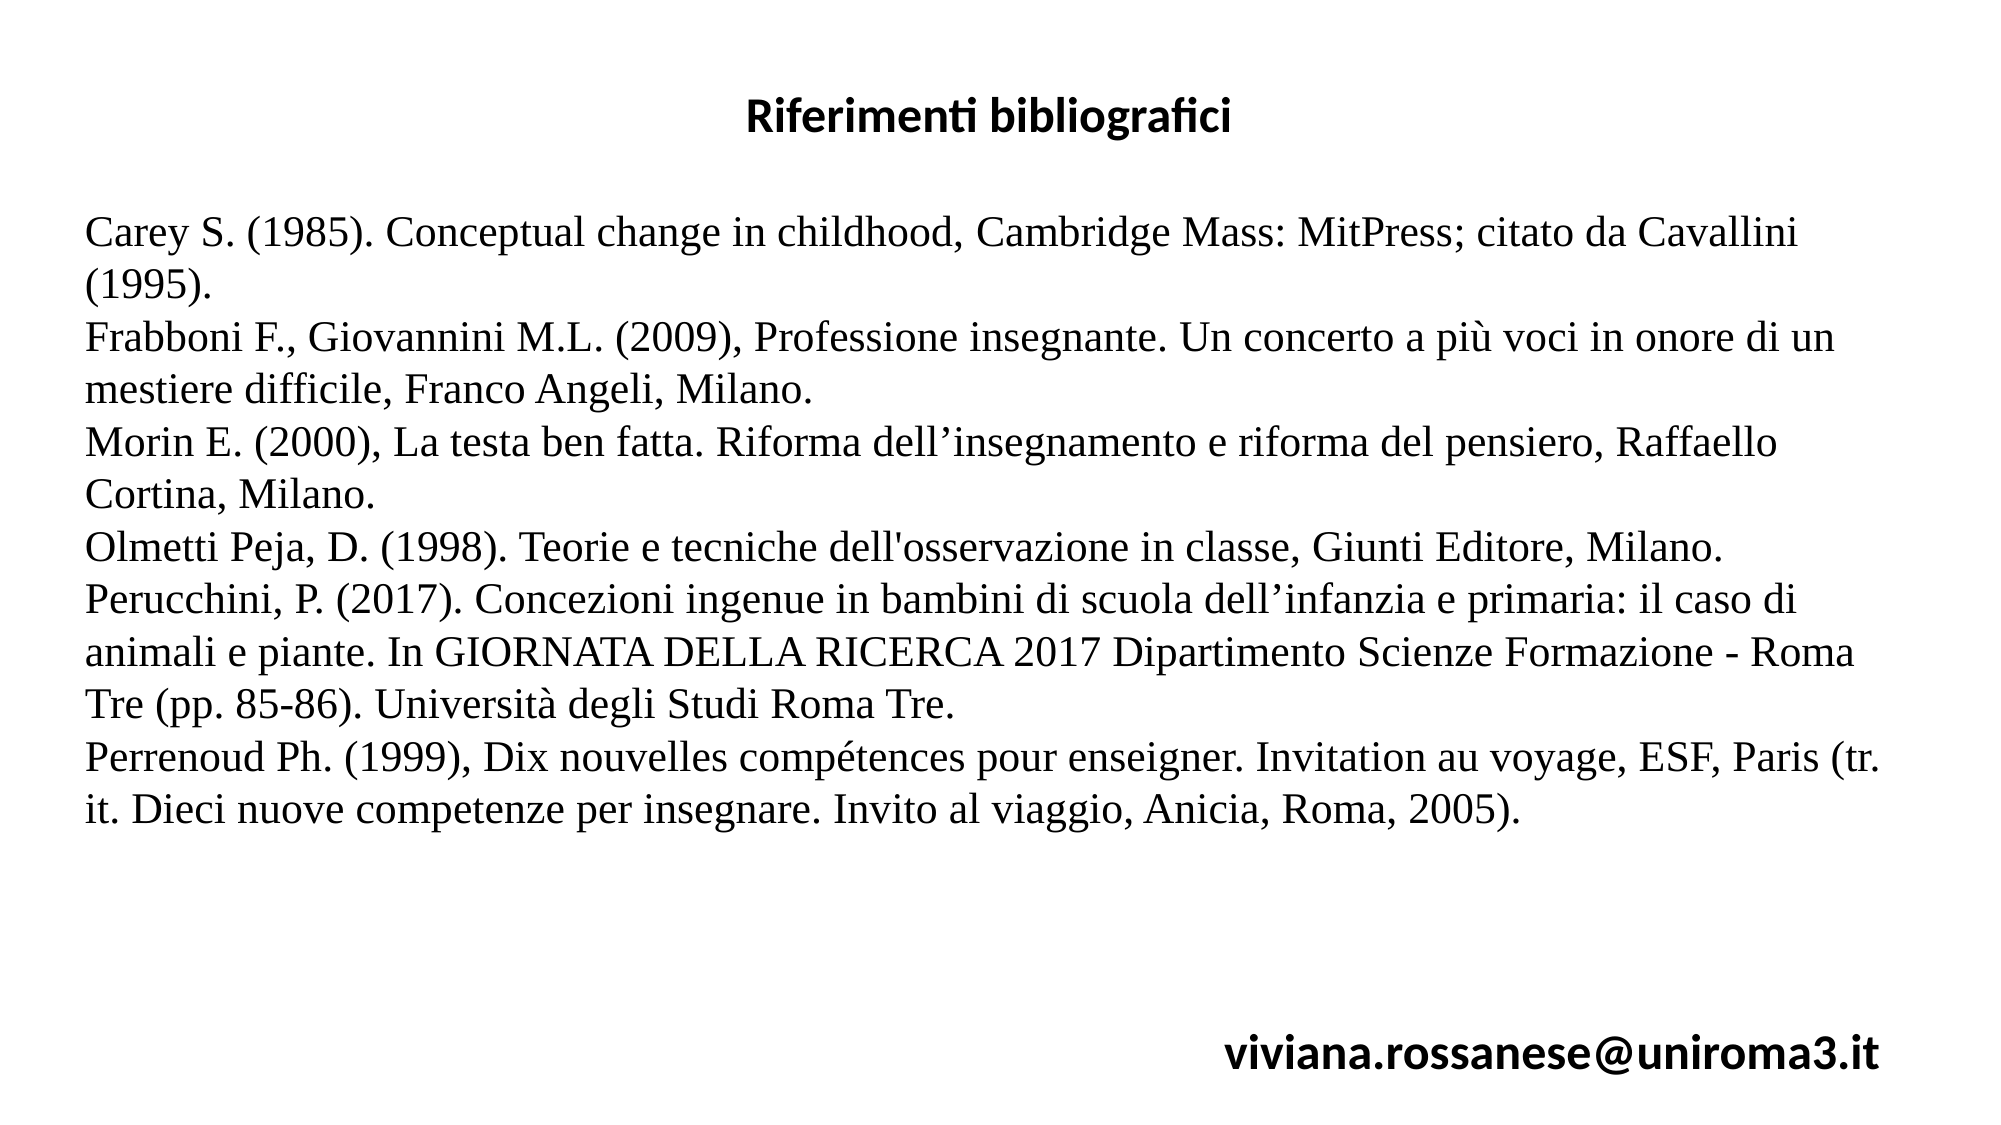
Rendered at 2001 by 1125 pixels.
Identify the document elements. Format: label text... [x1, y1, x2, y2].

text_box Riferimenti bibliografici Carey S. (1985). Conceptual change in childhood, Cambridge Mass: MitPress; citato da Cavallini (1995). Frabboni F., Giovannini M.L. (2009), Professione insegnante. Un concerto a più voci in onore di un mestiere difficile, Franco Angeli, Milano. Morin E. (2000), La testa ben fatta. Riforma dell’insegnamento e riforma del pensiero, Raffaello Cortina, Milano. Olmetti Peja, D. (1998). Teorie e tecniche dell'osservazione in classe, Giunti Editore, Milano. Perucchini, P. (2017). Concezioni ingenue in bambini di scuola dell’infanzia e primaria: il caso di animali e piante. In GIORNATA DELLA RICERCA 2017 Dipartimento Scienze Formazione - Roma Tre (pp. 85-86). Università degli Studi Roma Tre. Perrenoud Ph. (1999), Dix nouvelles compétences pour enseigner. Invitation au voyage, ESF, Paris (tr. it. Dieci nuove competenze per insegnare. Invito al viaggio, Anicia, Roma, 2005). [70, 74, 1908, 840]
text_box viviana.rossanese@uniroma3.it [1209, 1012, 1946, 1087]
